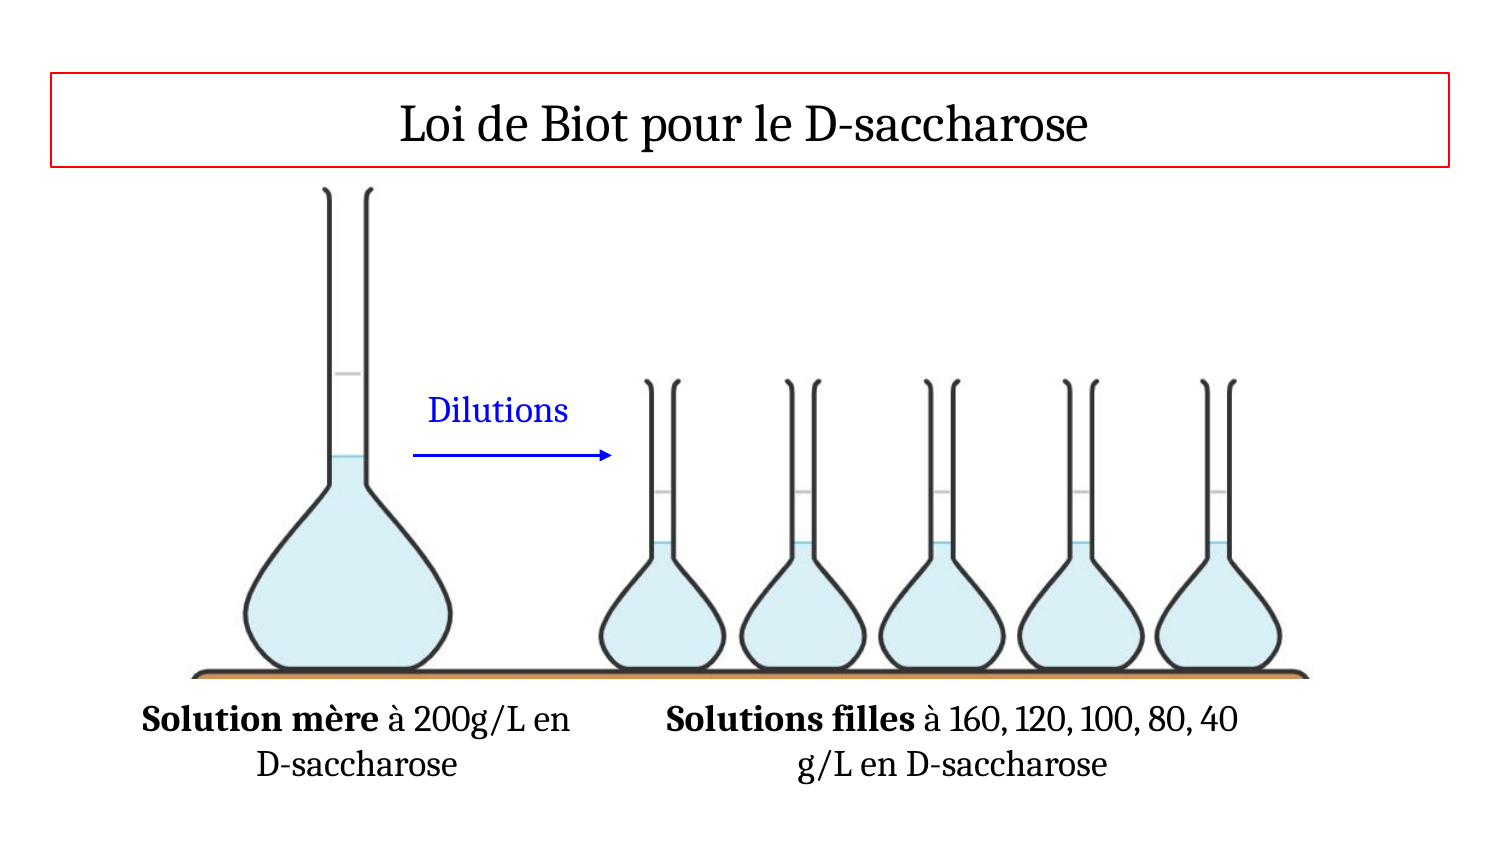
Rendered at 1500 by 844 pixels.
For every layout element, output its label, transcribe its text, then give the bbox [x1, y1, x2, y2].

title Loi de Biot pour le D-saccharose [51, 72, 1449, 167]
text_box Solutions filles à 160, 120, 100, 80, 40 g/L en D-saccharose [649, 688, 1257, 799]
text_box Solution mère à 200g/L en D-saccharose [120, 678, 594, 799]
picture [186, 184, 1314, 679]
